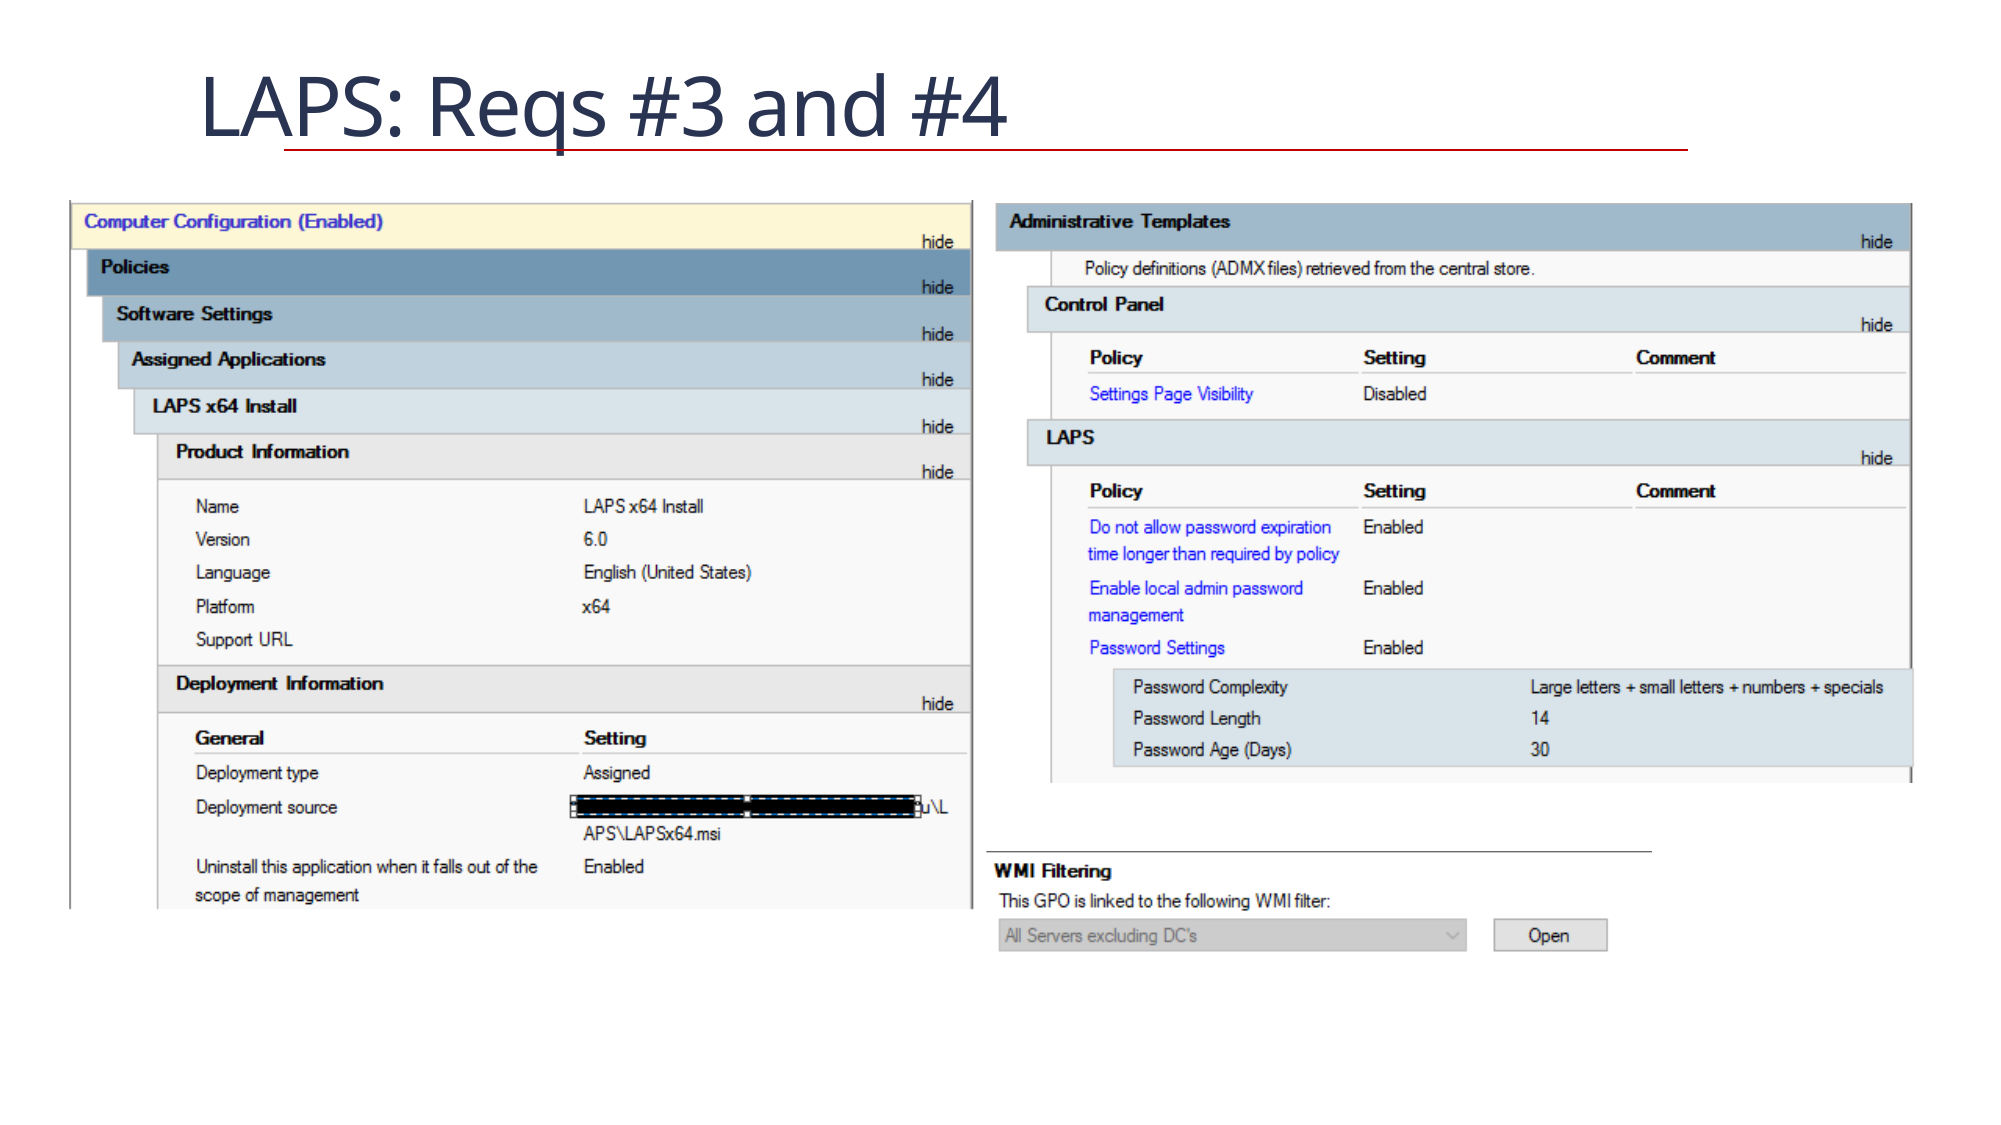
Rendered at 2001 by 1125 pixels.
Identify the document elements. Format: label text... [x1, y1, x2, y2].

picture [68, 200, 1922, 966]
title LAPS: Reqs #3 and #4 [174, 50, 1838, 203]
